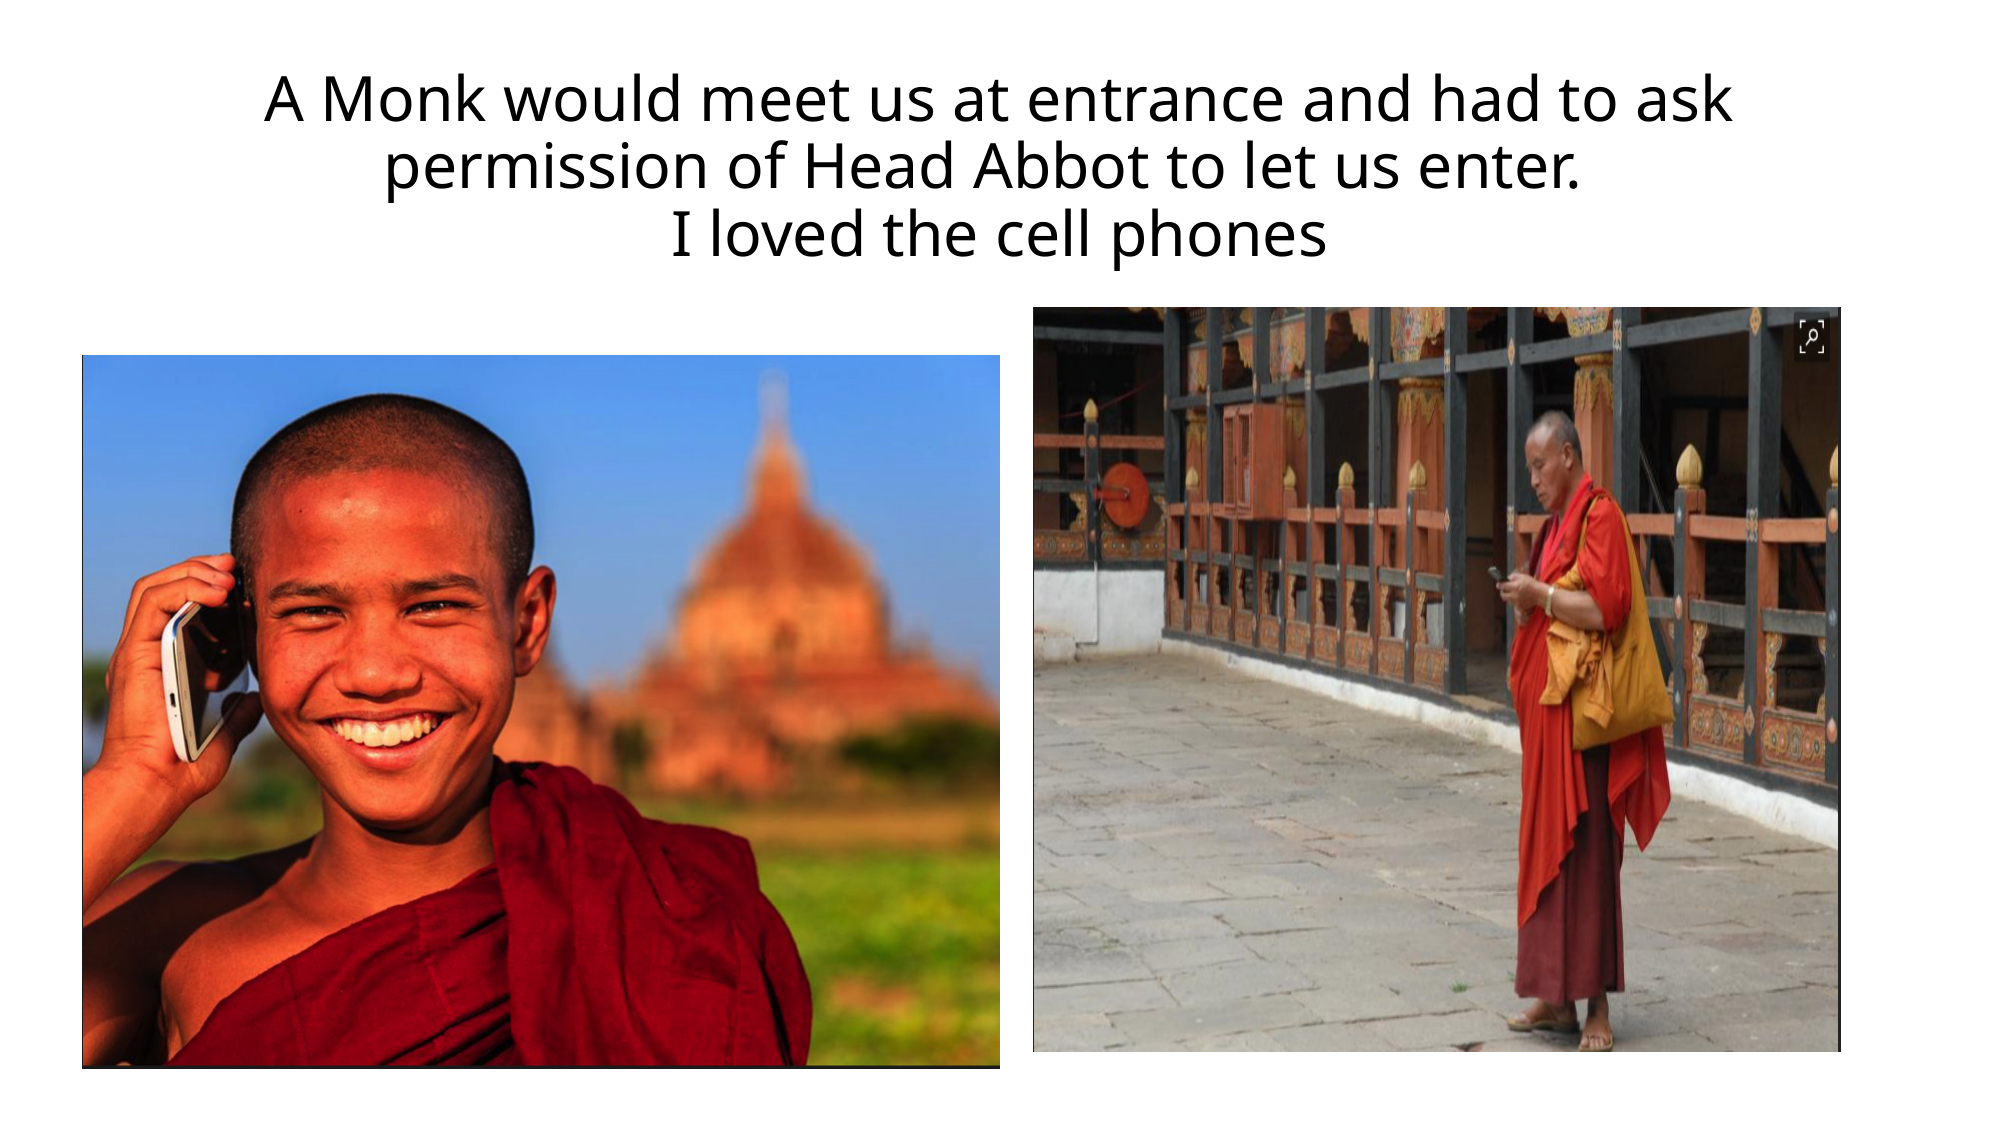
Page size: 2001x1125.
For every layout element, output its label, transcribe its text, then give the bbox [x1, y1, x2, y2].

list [82, 355, 1000, 1069]
title A Monk would meet us at entrance and had to ask permission of Head Abbot to let us enter. I loved the cell phones [137, 59, 1863, 278]
picture [1033, 307, 1841, 1052]
